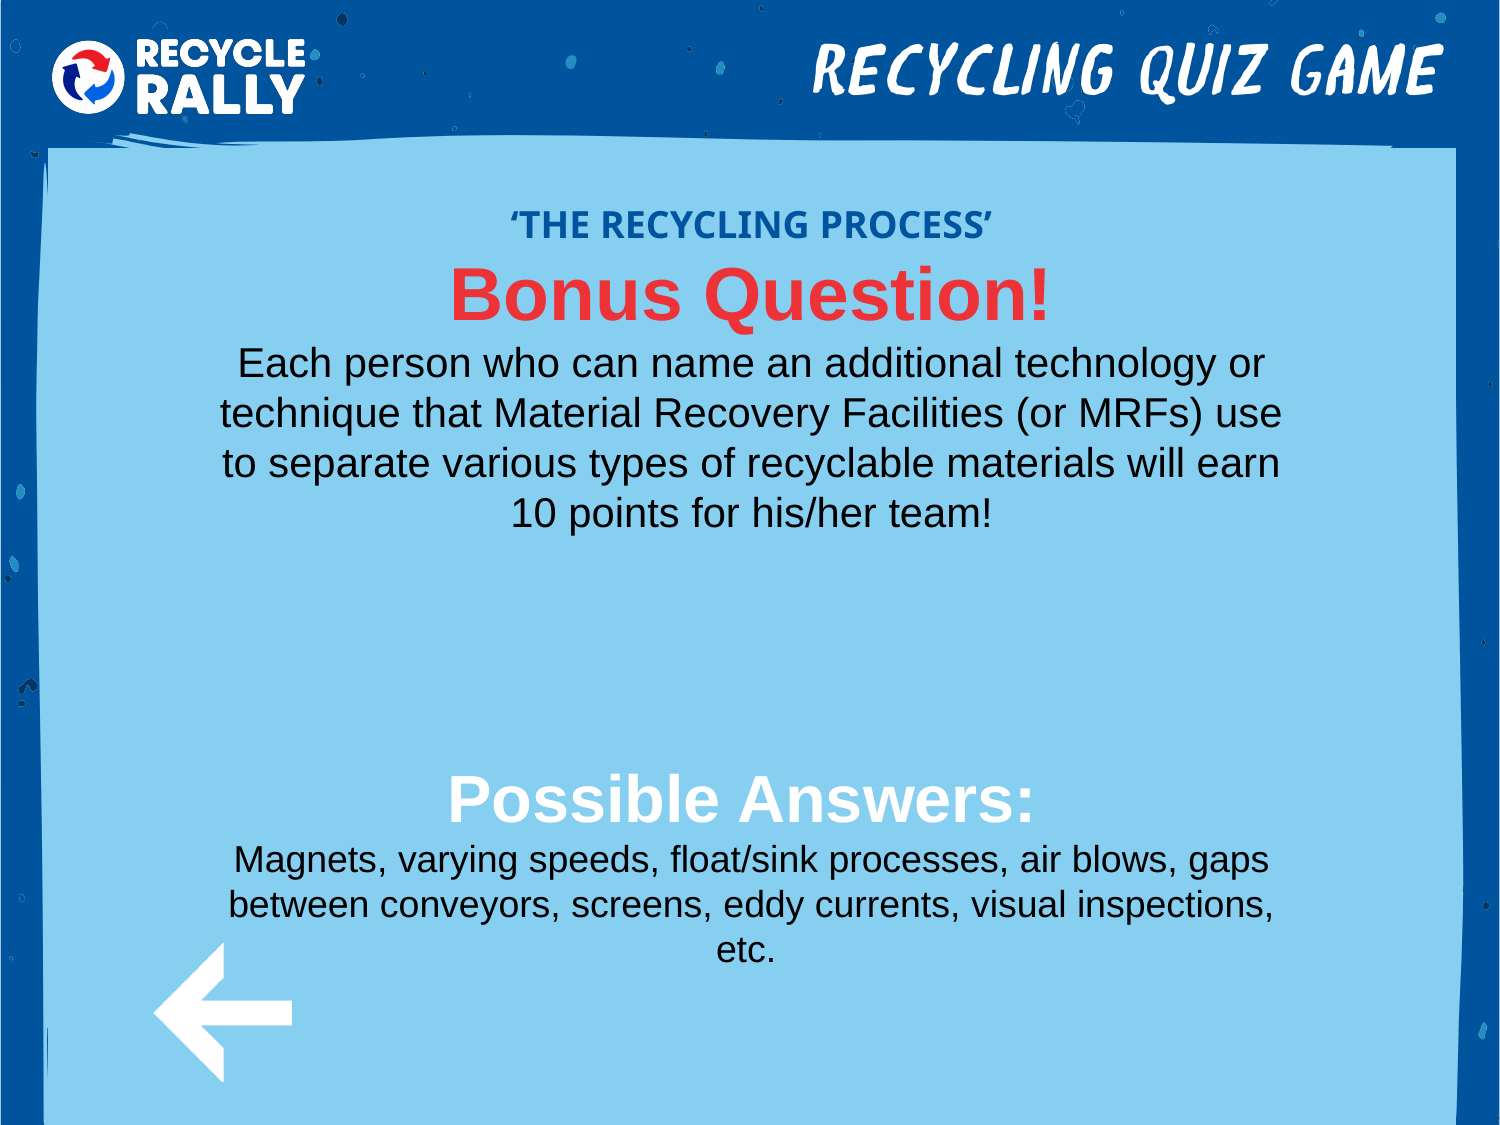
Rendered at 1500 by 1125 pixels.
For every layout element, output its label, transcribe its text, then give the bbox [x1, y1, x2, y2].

text_box Possible Answers: Magnets, varying speeds, float/sink processes, air blows, gaps between conveyors, screens, eddy currents, visual inspections, etc. [202, 747, 1301, 978]
picture [153, 942, 292, 1082]
text_box ‘THE RECYCLING PROCESS’ Bonus Question! Each person who can name an additional technology or technique that Material Recovery Facilities (or MRFs) use to separate various types of recyclable materials will earn 10 points for his/her team! [202, 193, 1301, 594]
picture [48, 29, 310, 125]
